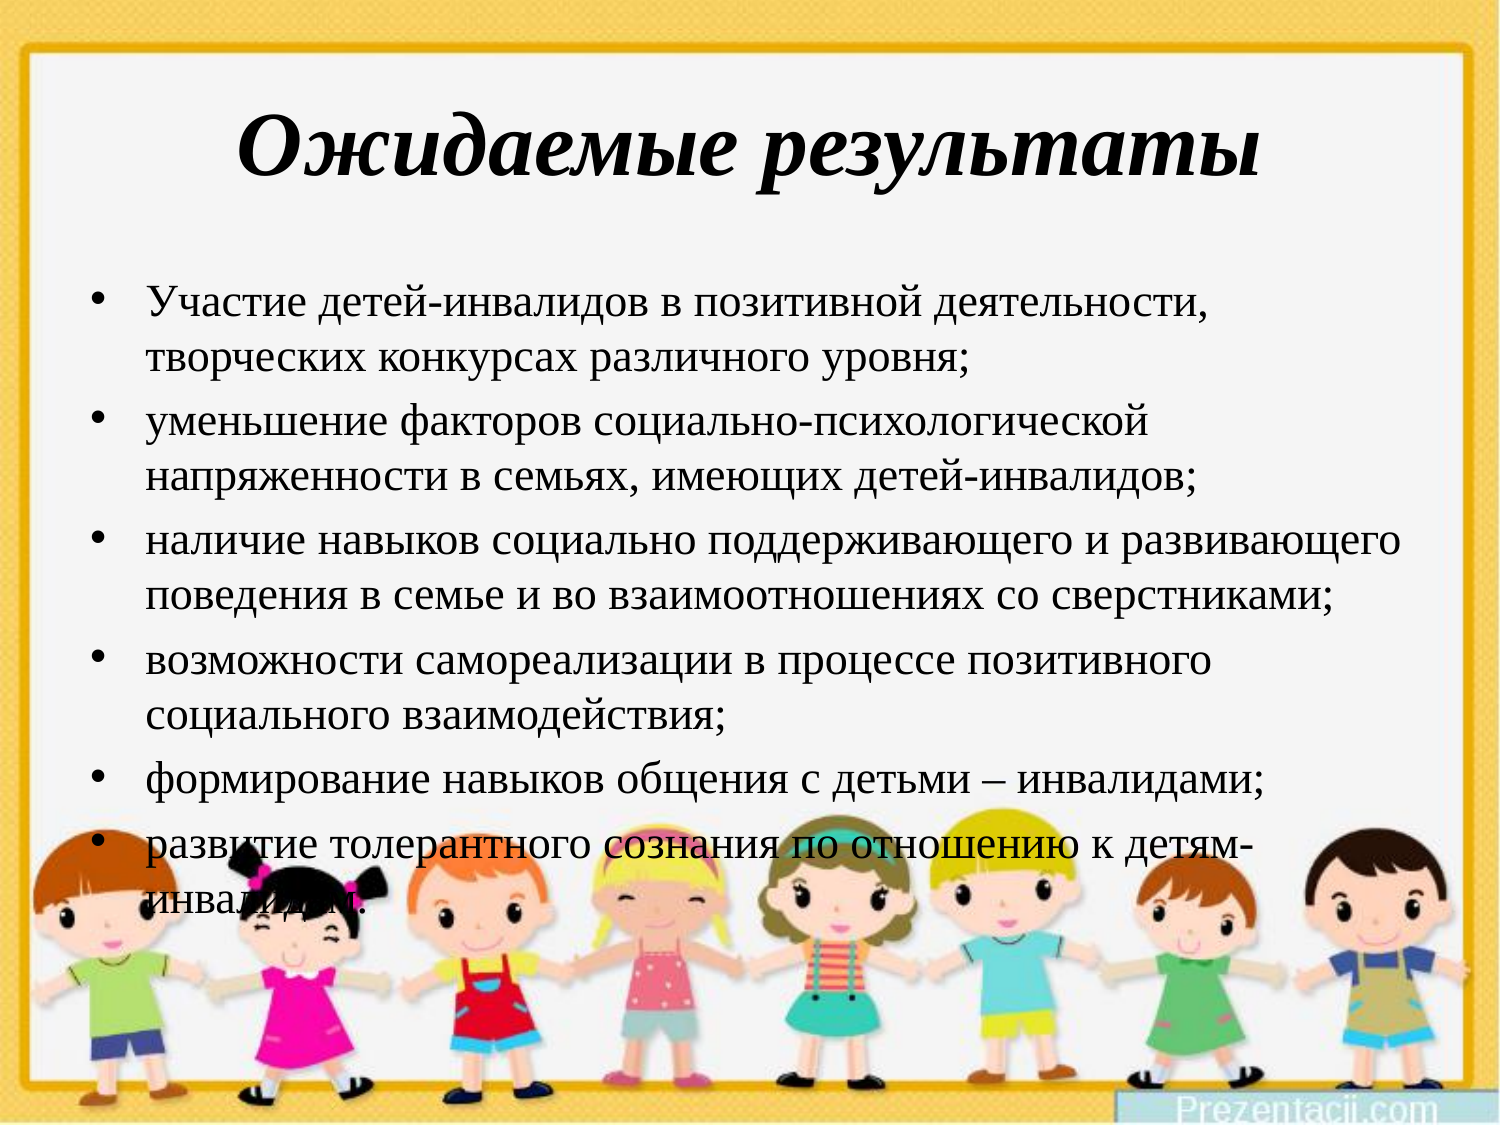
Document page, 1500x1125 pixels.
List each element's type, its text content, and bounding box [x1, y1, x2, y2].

list Участие детей-инвалидов в позитивной деятельности, творческих конкурсах различного уровня; уменьшение факторов социально-психологической напряженности в семьях, имеющих детей-инвалидов; наличие навыков социально поддерживающего и развивающего поведения в семье и во взаимоотношениях со сверстниками; возможности самореализации в процессе позитивного социального взаимодействия; формирование навыков общения с детьми – инвалидами; развитие толерантного сознания по отношению к детям-инвалидам. [75, 262, 1425, 1005]
title Ожидаемые результаты [75, 45, 1425, 233]
picture [0, 0, 1500, 1125]
